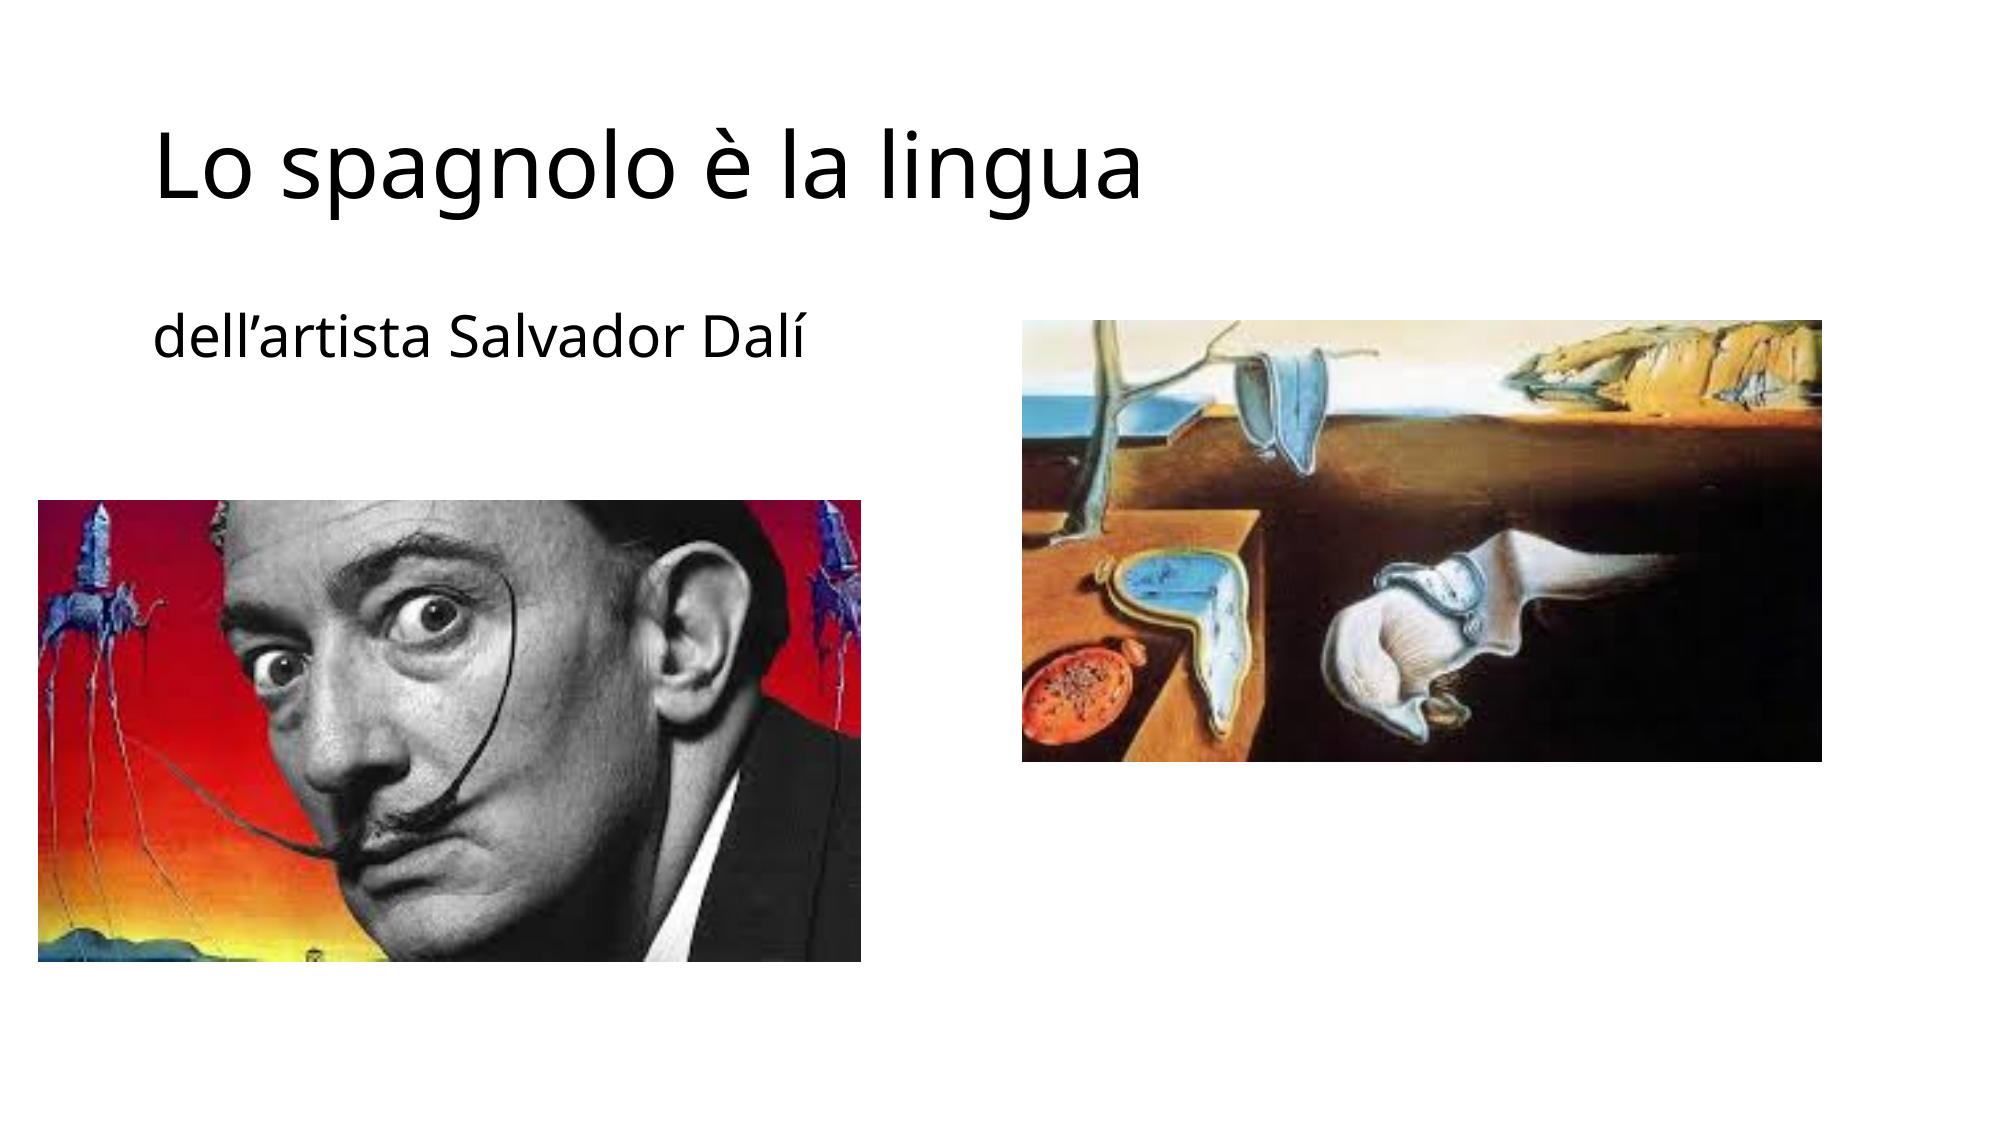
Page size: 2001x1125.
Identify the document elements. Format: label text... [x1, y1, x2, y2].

title Lo spagnolo è la lingua [137, 59, 1863, 278]
list dell’artista Salvador Dalí [137, 299, 1863, 1014]
picture [1022, 320, 1822, 762]
picture [37, 500, 861, 962]
